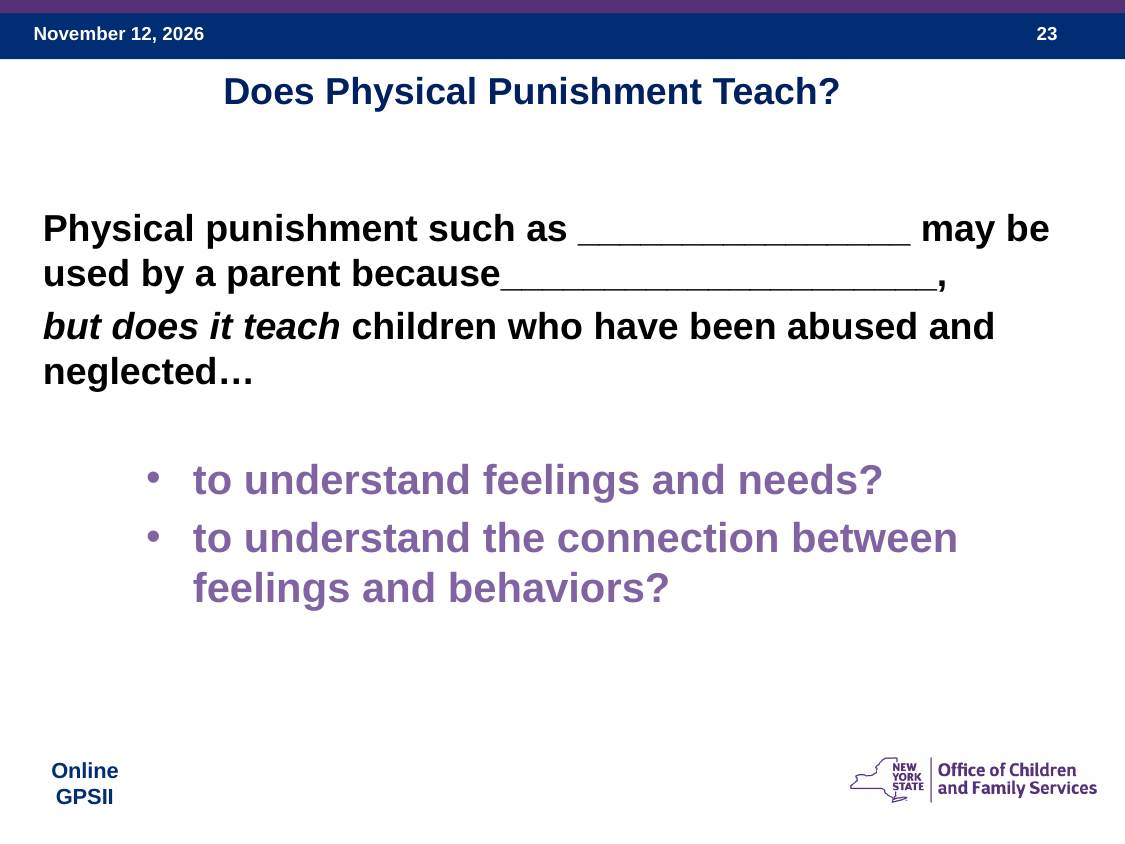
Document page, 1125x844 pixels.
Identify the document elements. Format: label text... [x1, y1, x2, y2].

picture [842, 749, 1104, 810]
text_box Does Physical Punishment Teach? [208, 59, 867, 119]
list Physical punishment such as ________________ may be used by a parent because_____________________, but does it teach children who have been abused and neglected… to understand feelings and needs? to understand the connection between feelings and behaviors? [28, 196, 1097, 702]
